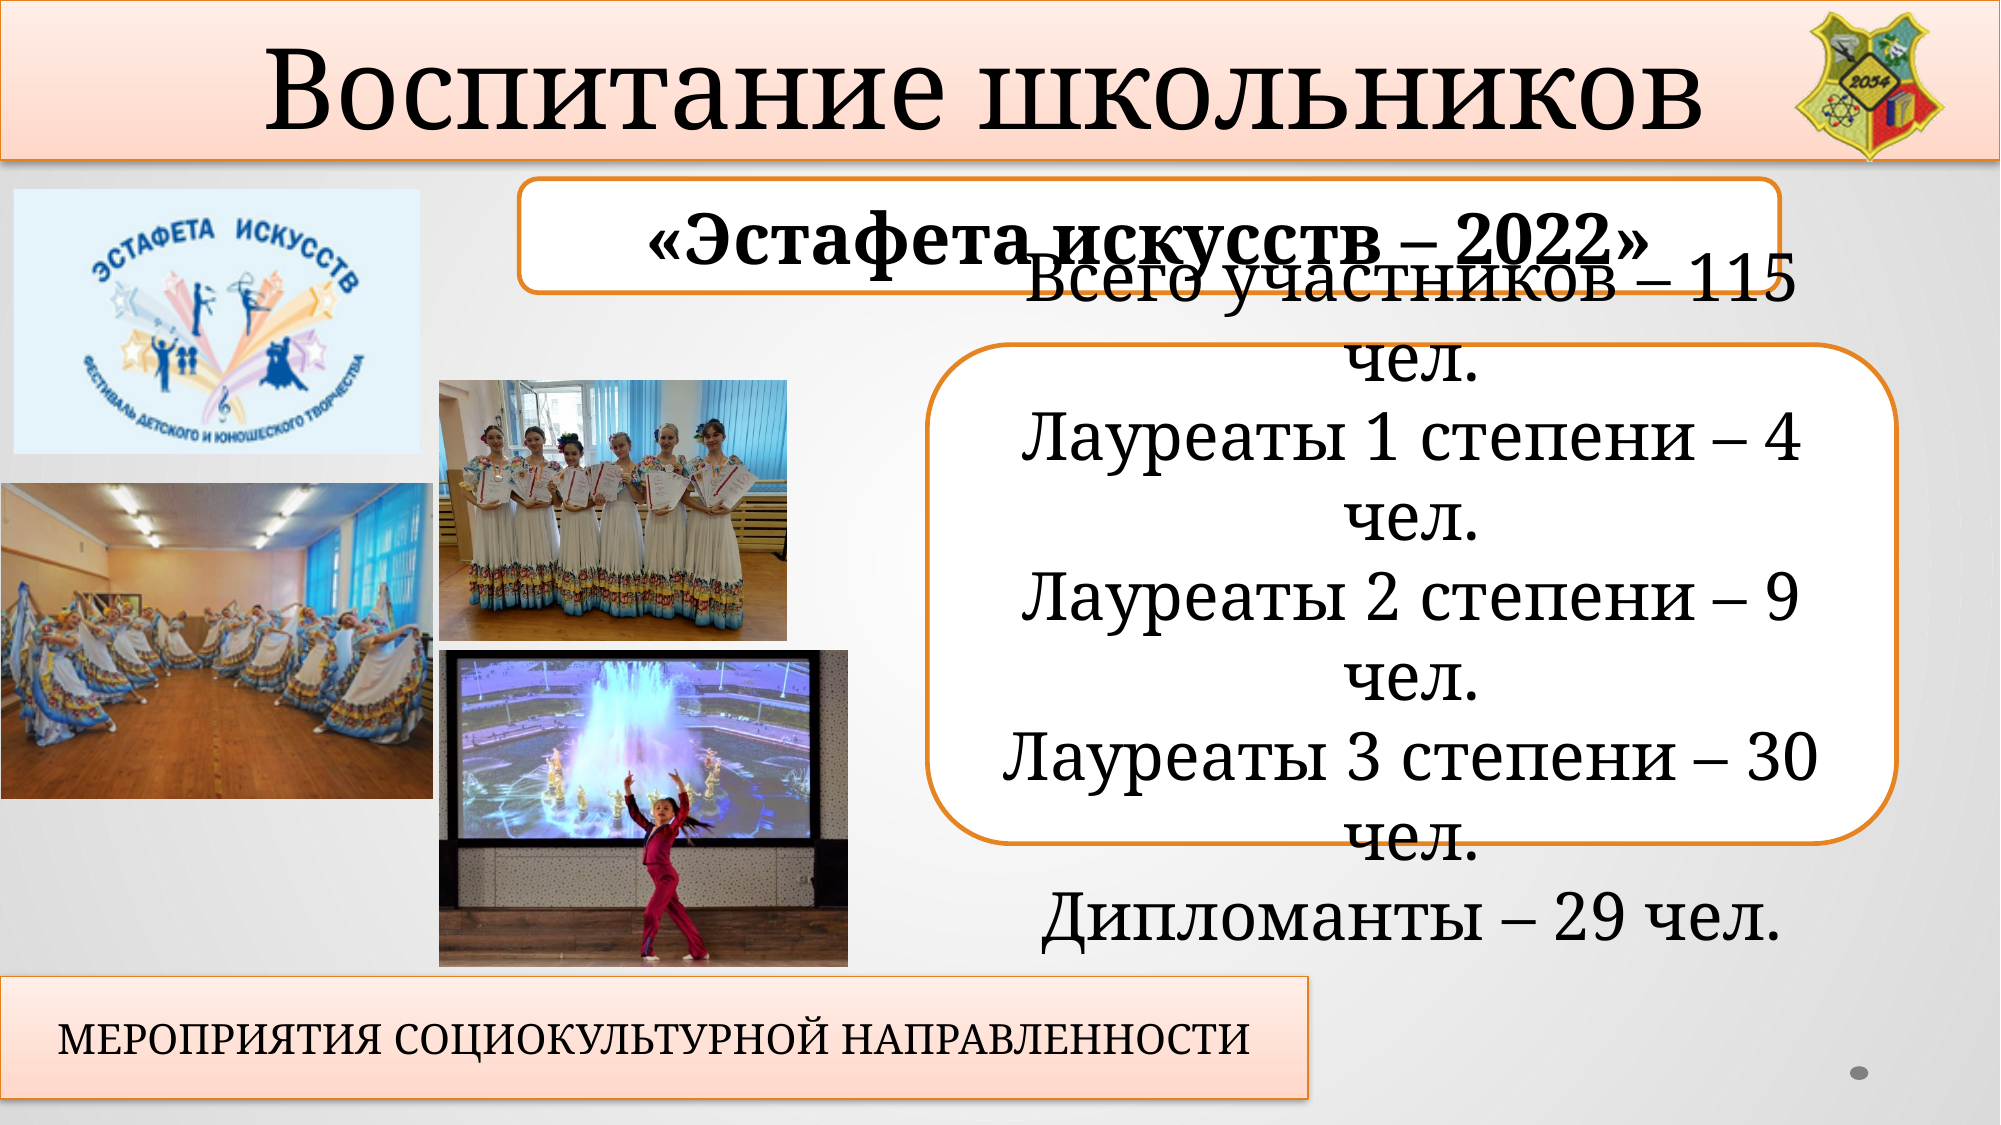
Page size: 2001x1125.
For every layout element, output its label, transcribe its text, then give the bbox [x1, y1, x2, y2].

text_box МЕРОПРИЯТИЯ СОЦИОКУЛЬТУРНОЙ НАПРАВЛЕННОСТИ [0, 976, 1309, 1100]
picture [438, 650, 848, 967]
text_box Всего участников – 115 чел. Лауреаты 1 степени – 4 чел. Лауреаты 2 степени – 9 чел. Лауреаты 3 степени – 30 чел. Дипломанты – 29 чел. [925, 342, 1899, 846]
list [13, 189, 421, 455]
picture [439, 380, 788, 642]
title Воспитание школьников [0, 0, 2000, 161]
picture [1750, 11, 1989, 162]
text_box «Эстафета искусств – 2022» [516, 176, 1783, 296]
picture [1, 483, 433, 799]
